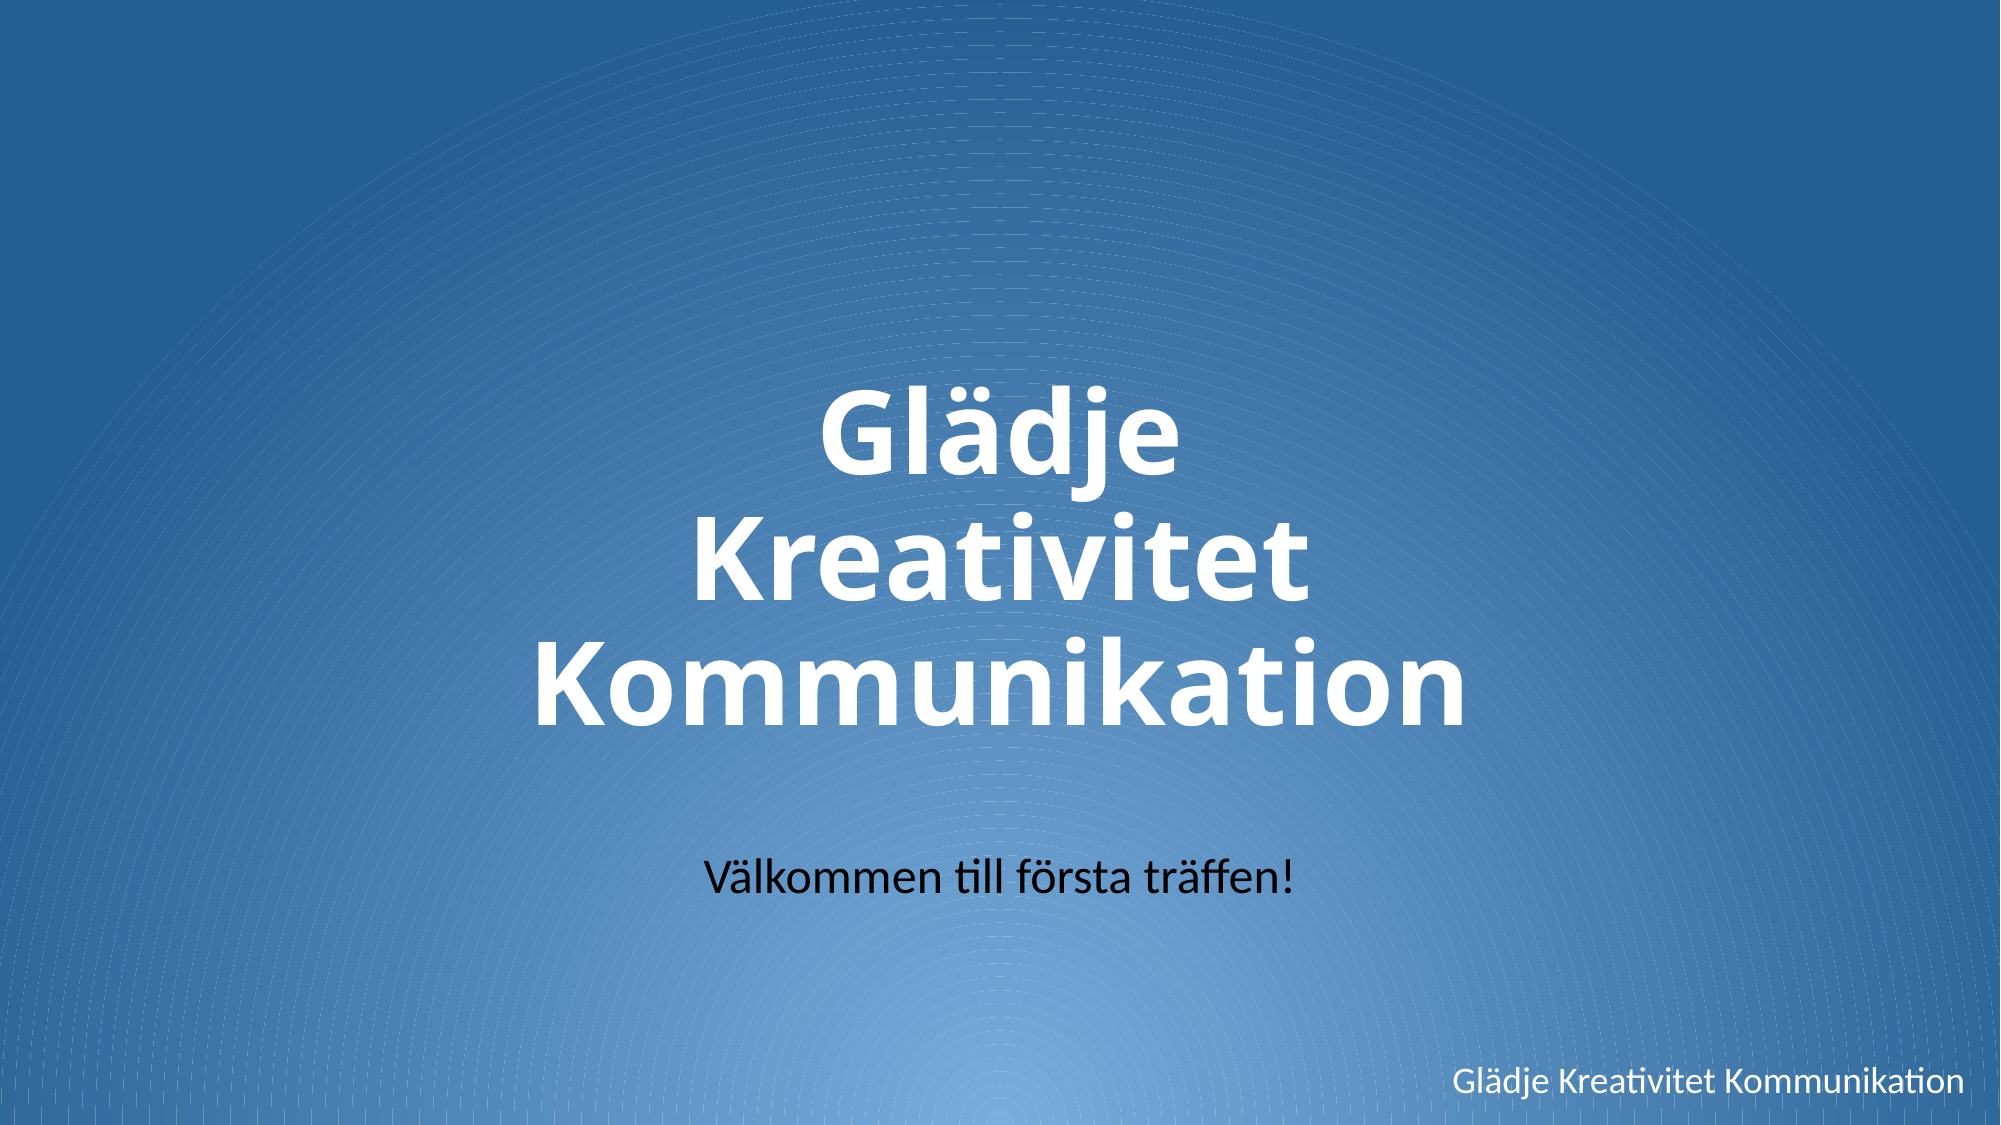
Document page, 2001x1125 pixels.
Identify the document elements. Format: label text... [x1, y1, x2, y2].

title Glädje Kreativitet Kommunikation [249, 366, 1750, 687]
subtitle Välkommen till första träffen! [249, 687, 1750, 959]
